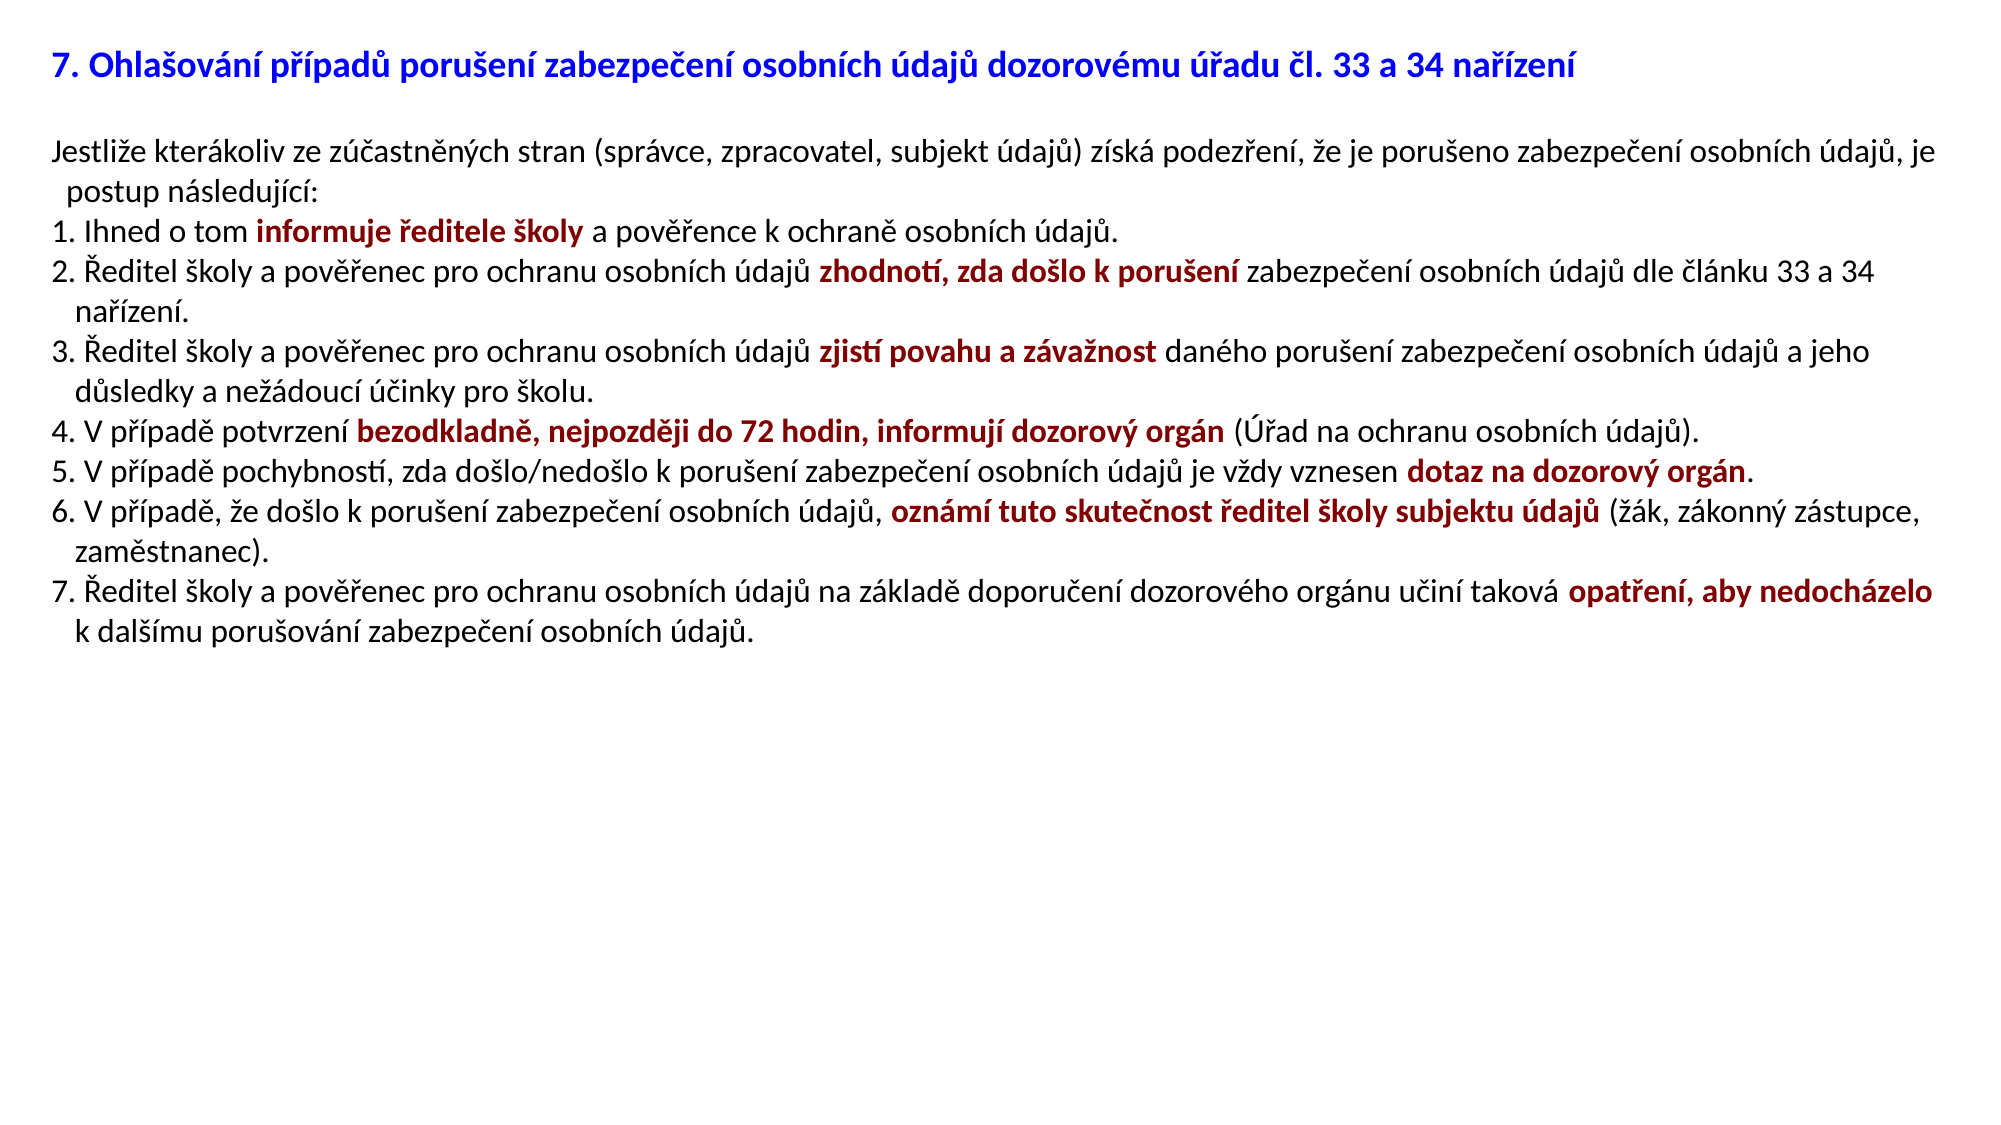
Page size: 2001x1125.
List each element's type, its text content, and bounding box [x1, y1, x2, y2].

text_box 7. Ohlašování případů porušení zabezpečení osobních údajů dozorovému úřadu čl. 33 a 34 nařízení Jestliže kterákoliv ze zúčastněných stran (správce, zpracovatel, subjekt údajů) získá podezření, že je porušeno zabezpečení osobních údajů, je postup následující: 1. Ihned o tom informuje ředitele školy a pověřence k ochraně osobních údajů. 2. Ředitel školy a pověřenec pro ochranu osobních údajů zhodnotí, zda došlo k porušení zabezpečení osobních údajů dle článku 33 a 34 nařízení. 3. Ředitel školy a pověřenec pro ochranu osobních údajů zjistí povahu a závažnost daného porušení zabezpečení osobních údajů a jeho důsledky a nežádoucí účinky pro školu. 4. V případě potvrzení bezodkladně, nejpozději do 72 hodin, informují dozorový orgán (Úřad na ochranu osobních údajů). 5. V případě pochybností, zda došlo/nedošlo k porušení zabezpečení osobních údajů je vždy vznesen dotaz na dozorový orgán. 6. V případě, že došlo k porušení zabezpečení osobních údajů, oznámí tuto skutečnost ředitel školy subjektu údajů (žák, zákonný zástupce, zaměstnanec). 7. Ředitel školy a pověřenec pro ochranu osobních údajů na základě doporučení dozorového orgánu učiní taková opatření, aby nedocházelo k dalšímu porušování zabezpečení osobních údajů. [36, 32, 1956, 696]
